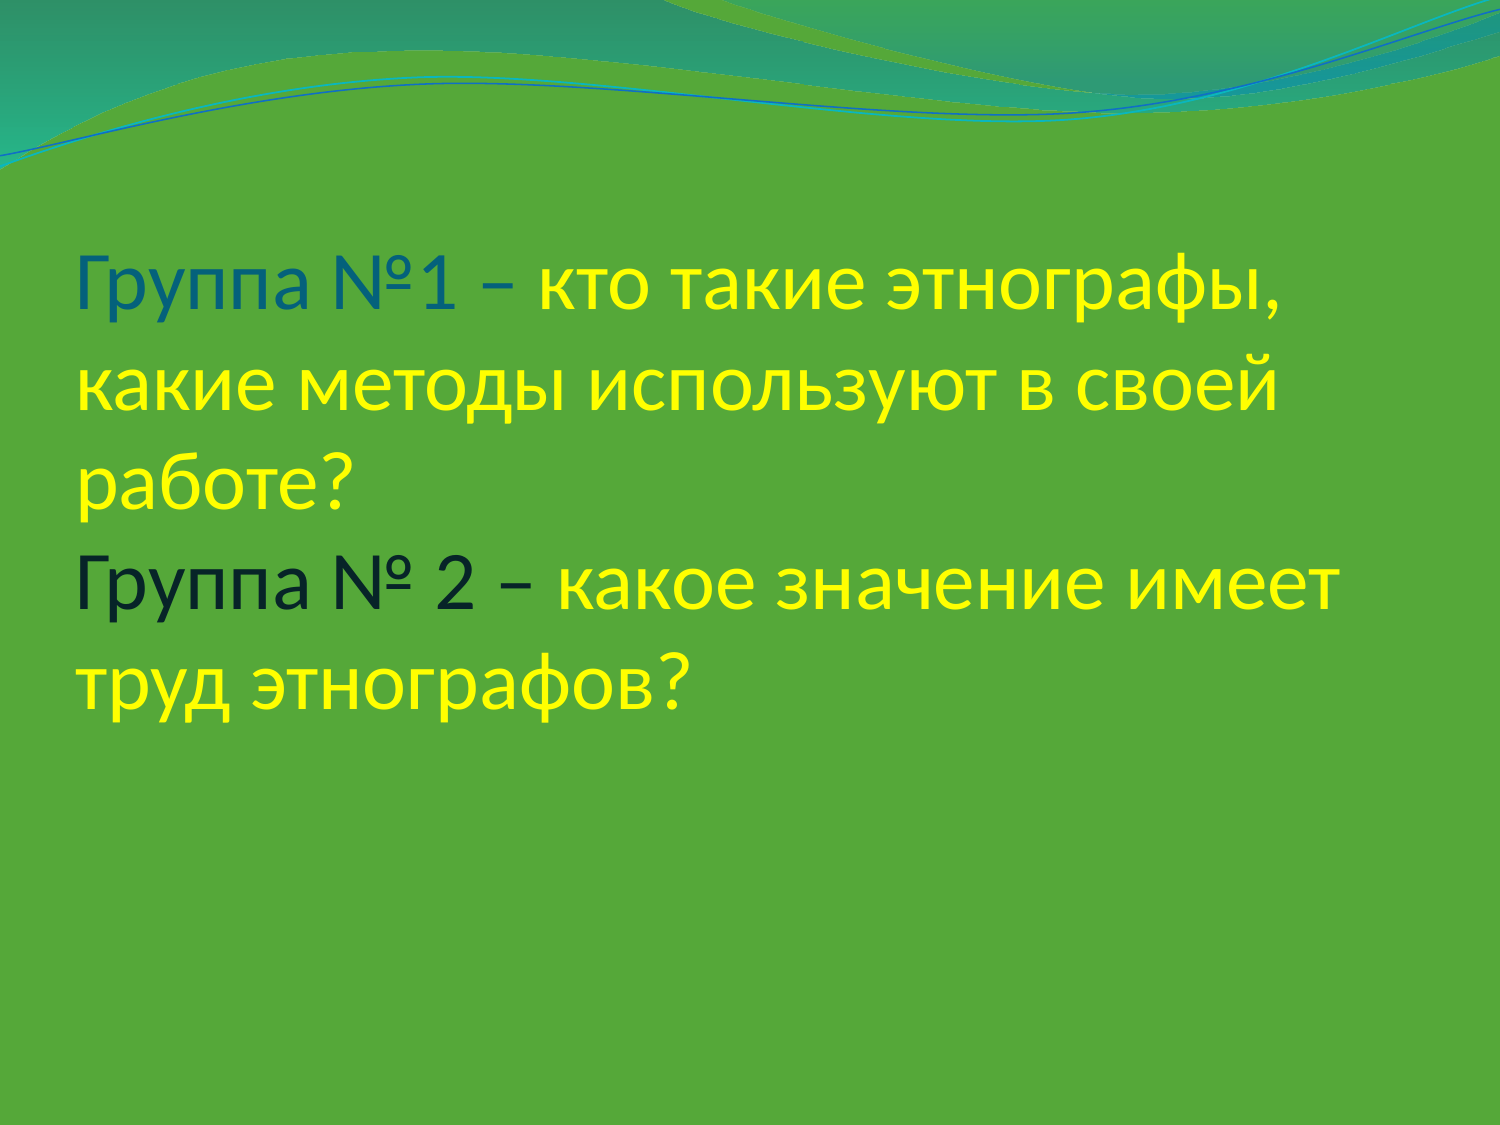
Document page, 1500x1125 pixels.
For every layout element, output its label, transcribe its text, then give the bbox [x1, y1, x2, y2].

title Группа №1 – кто такие этнографы, какие методы используют в своей работе? Группа № 2 – какое значение имеет труд этнографов? [75, 115, 1438, 727]
